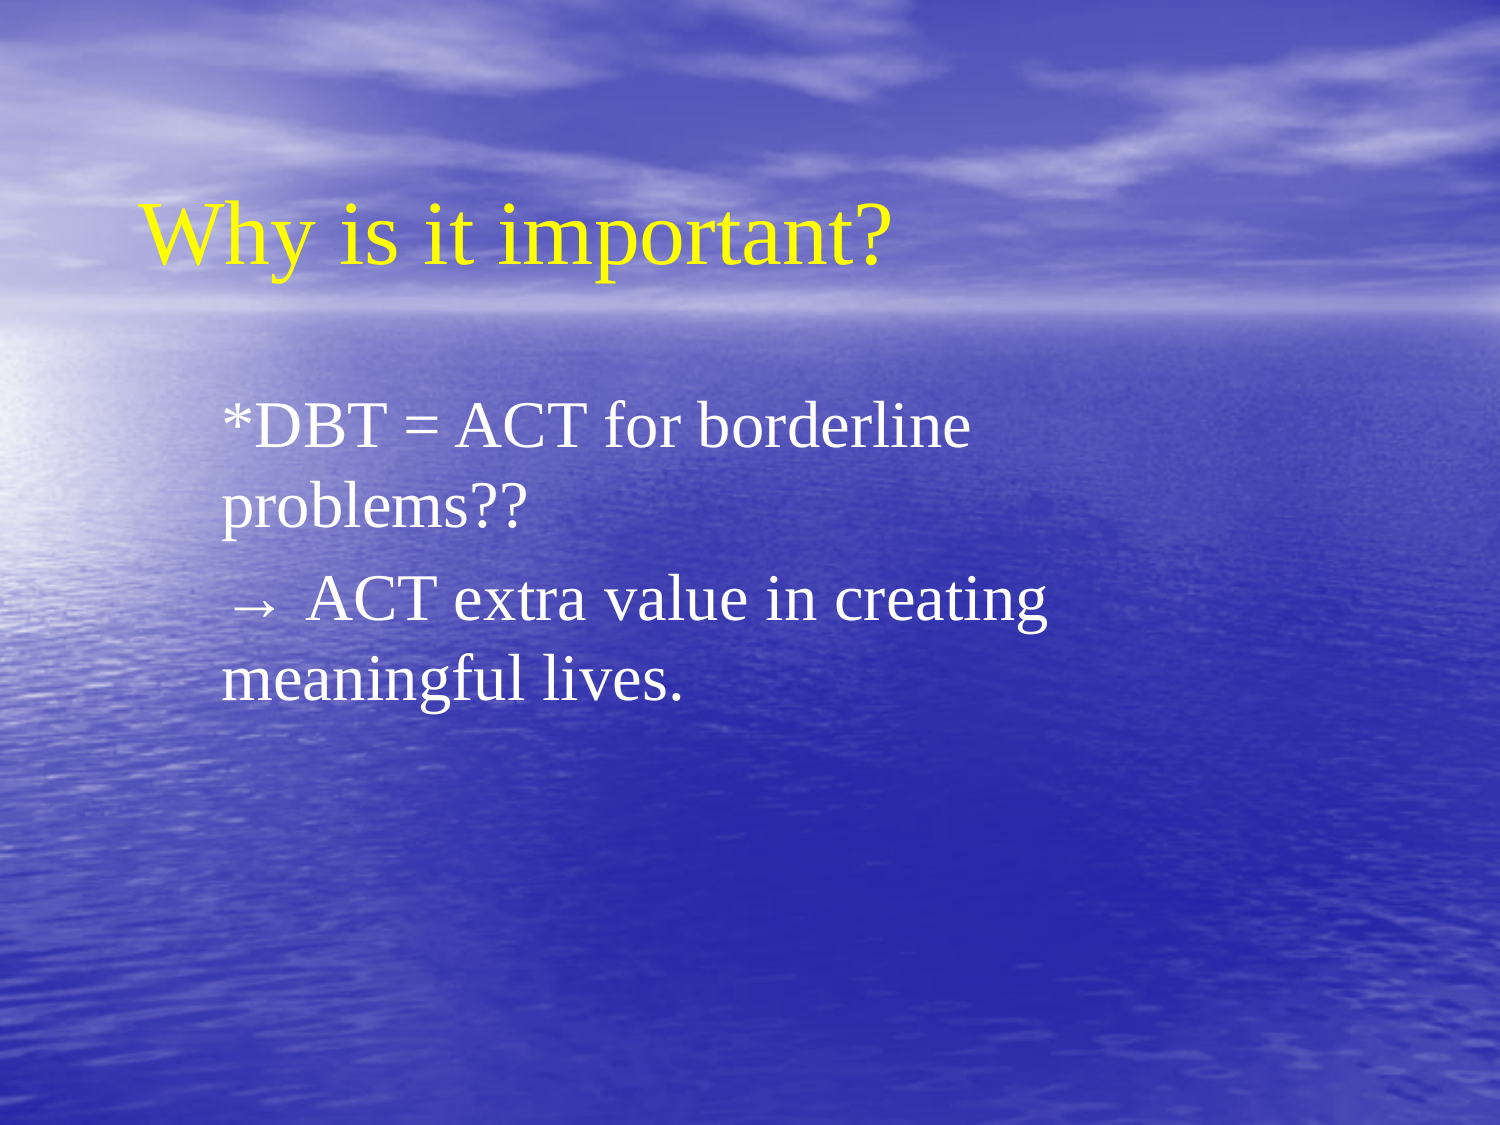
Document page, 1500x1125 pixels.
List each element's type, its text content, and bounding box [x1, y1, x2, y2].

subtitle *DBT = ACT for borderline problems?? → ACT extra value in creating meaningful lives. [206, 373, 1257, 662]
title Why is it important? [100, 107, 1376, 350]
